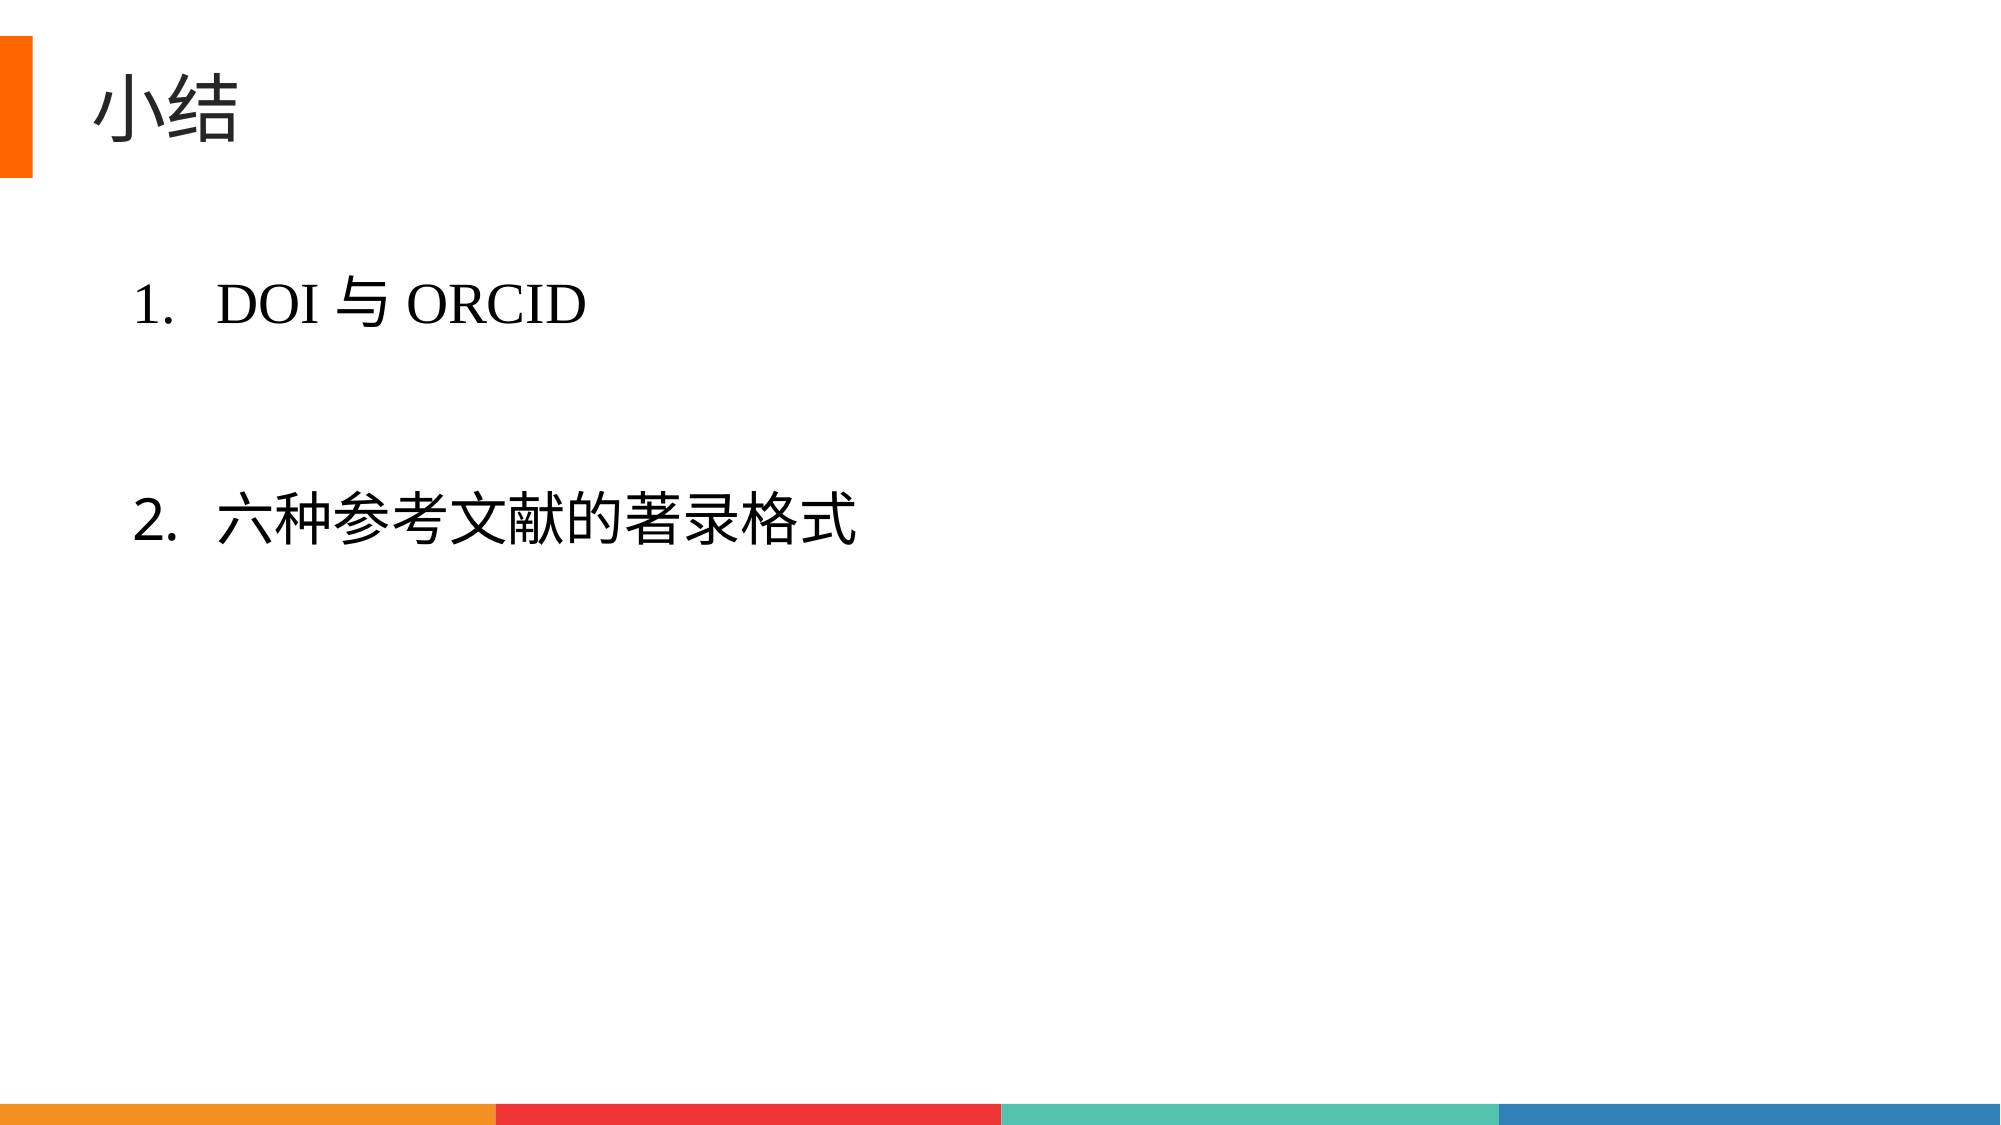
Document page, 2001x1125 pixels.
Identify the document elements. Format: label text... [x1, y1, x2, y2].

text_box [0, 1103, 2000, 1125]
text_box 小结 [76, 54, 257, 159]
text_box [0, 36, 33, 178]
text_box DOI与ORCID 六种参考文献的著录格式 [117, 219, 1839, 560]
